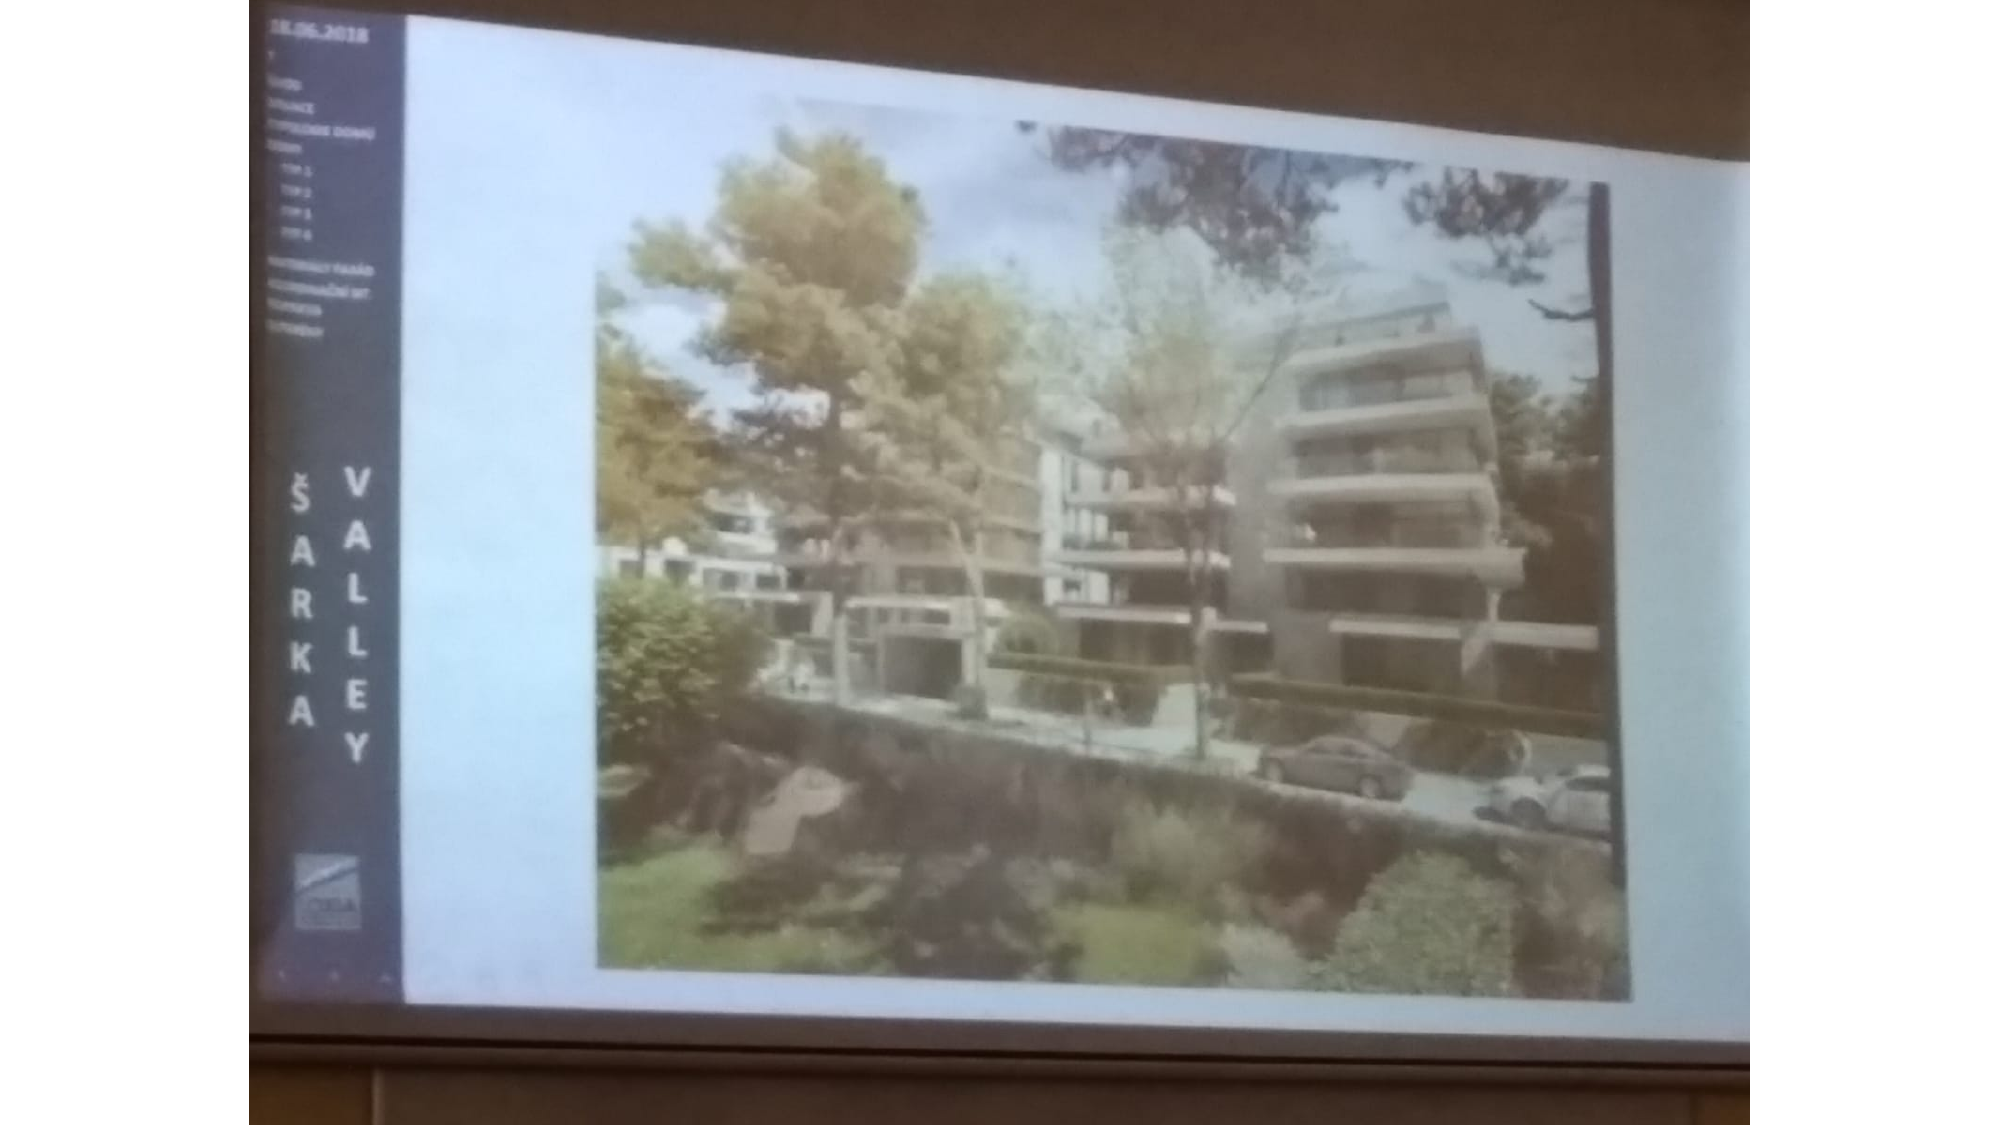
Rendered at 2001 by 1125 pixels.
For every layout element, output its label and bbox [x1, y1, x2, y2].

picture [249, 0, 1750, 1125]
